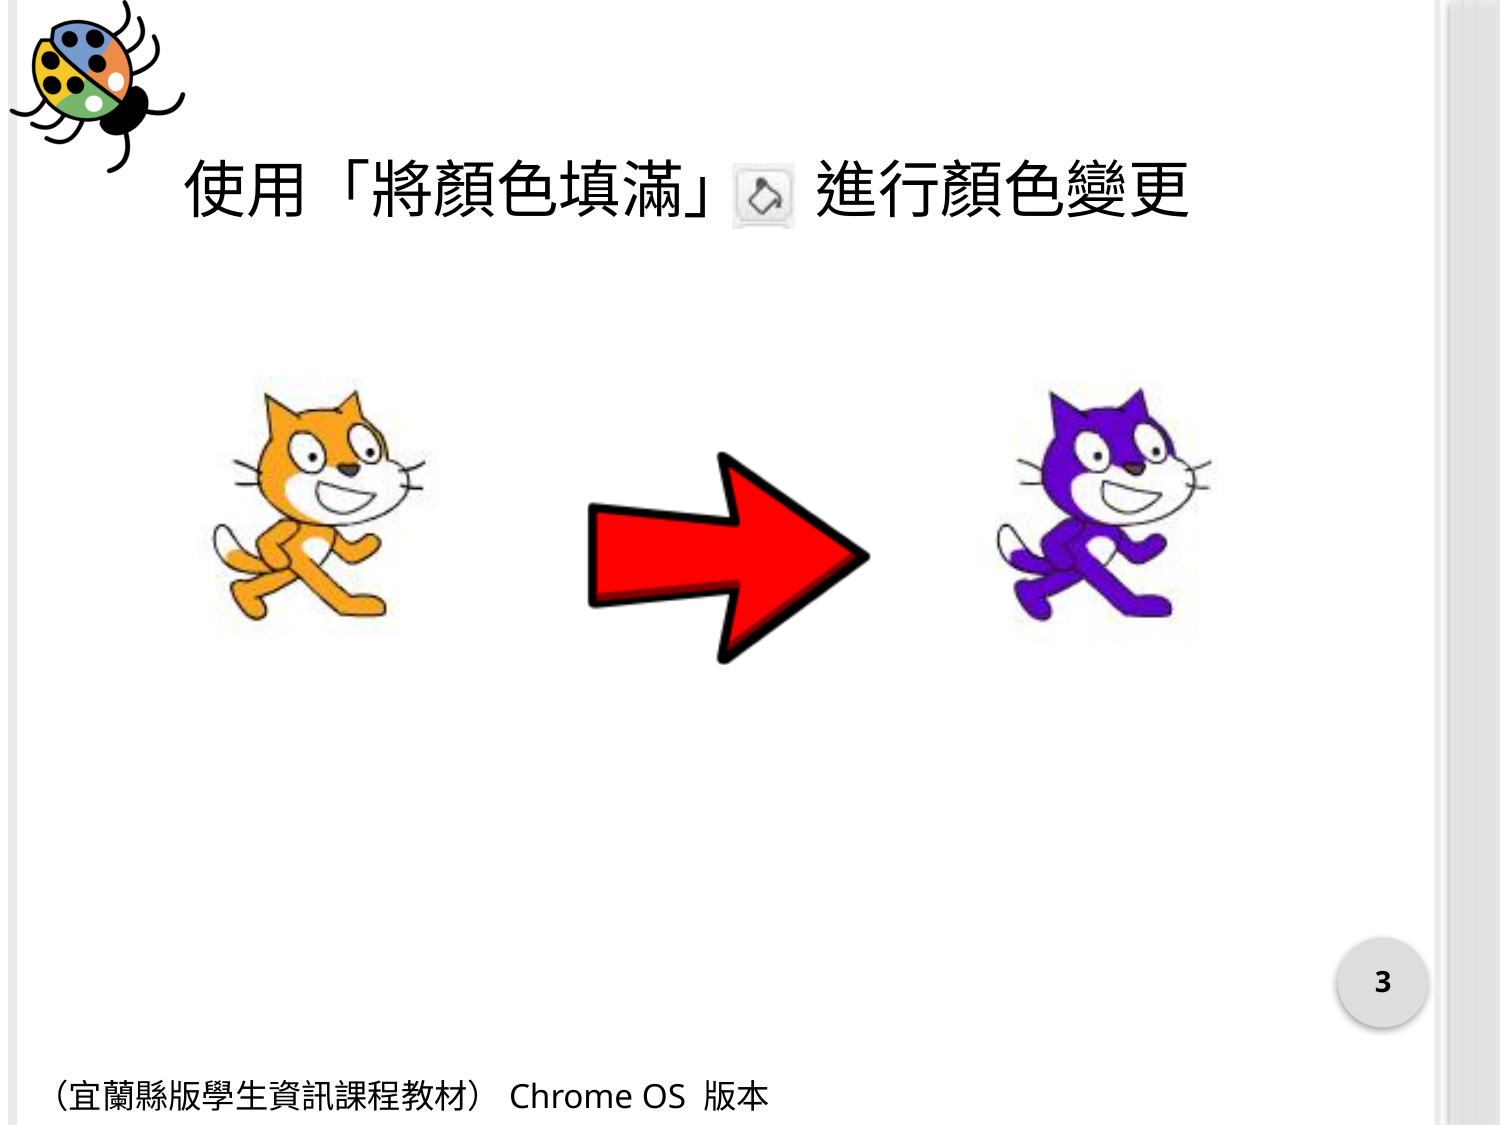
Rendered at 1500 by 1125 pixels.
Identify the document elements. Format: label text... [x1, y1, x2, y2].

picture [587, 449, 872, 666]
picture [940, 308, 1301, 697]
picture [731, 163, 796, 229]
picture [0, 0, 169, 176]
title 使用「將顏色填滿」 進行顏色變更 [75, 45, 1300, 233]
slide_number 3 [1333, 940, 1434, 1027]
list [179, 340, 488, 666]
